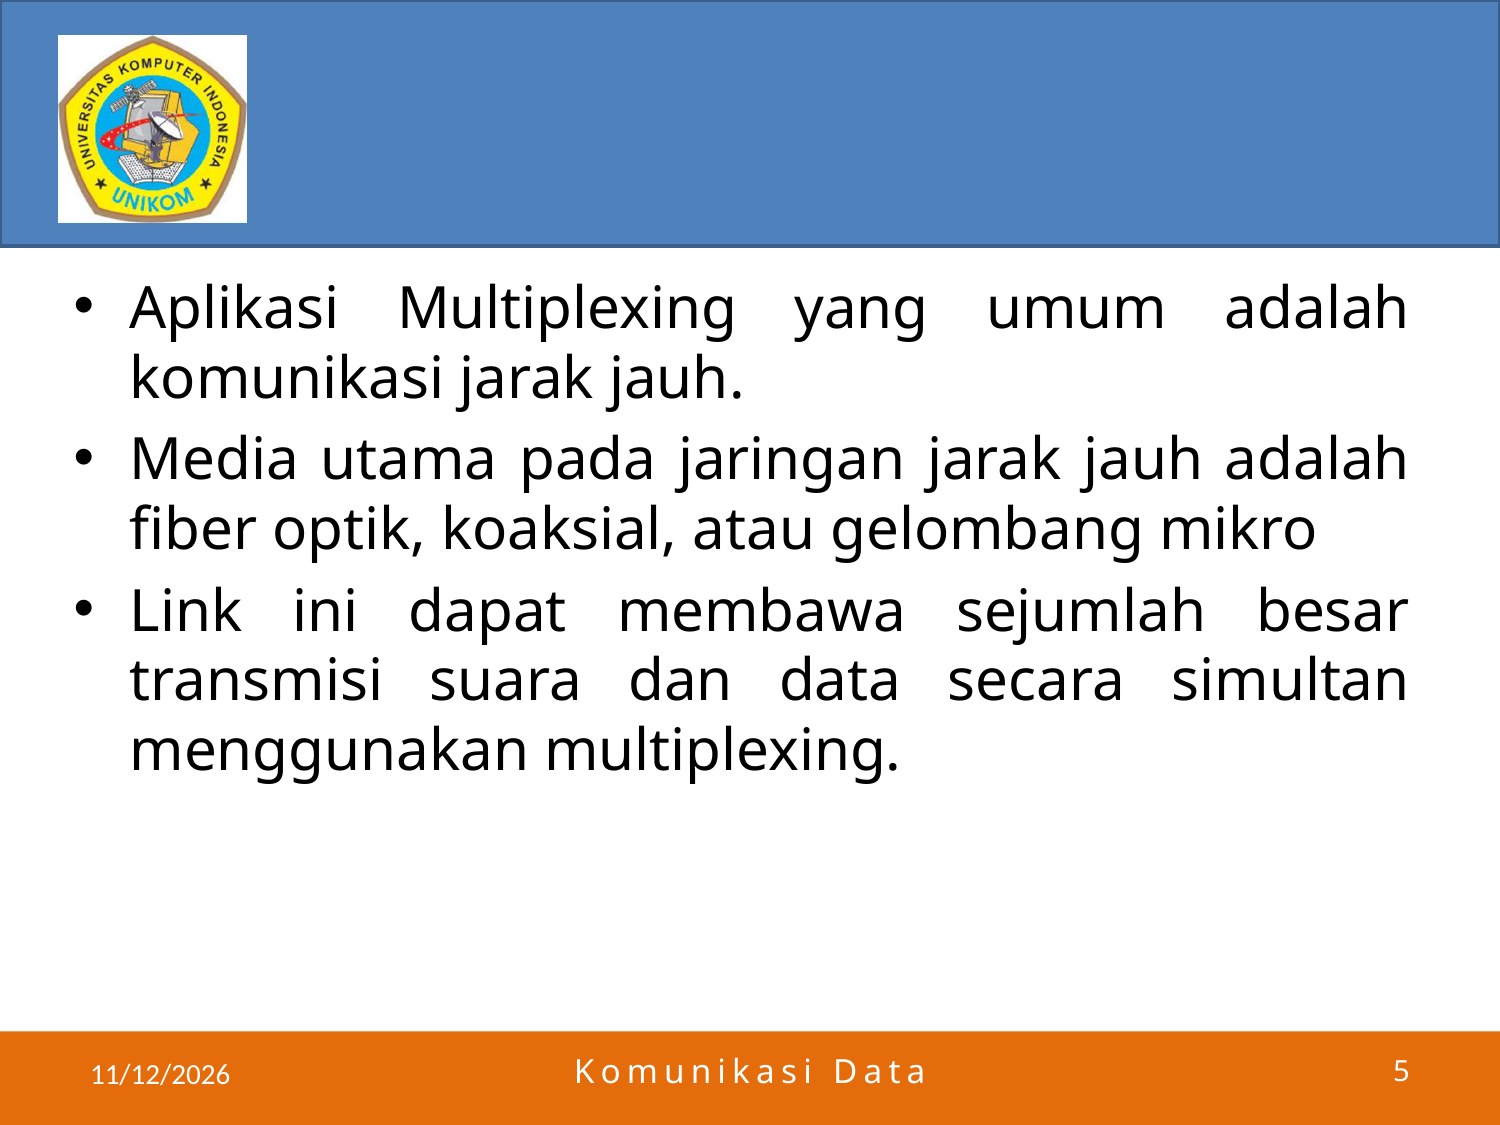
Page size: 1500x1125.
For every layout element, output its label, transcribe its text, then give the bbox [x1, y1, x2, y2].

list Aplikasi Multiplexing yang umum adalah komunikasi jarak jauh. Media utama pada jaringan jarak jauh adalah fiber optik, koaksial, atau gelombang mikro Link ini dapat membawa sejumlah besar transmisi suara dan data secara simultan menggunakan multiplexing. [58, 262, 1425, 1005]
footer Komunikasi Data [512, 1042, 988, 1103]
picture [58, 35, 247, 223]
slide_number 5 [1074, 1042, 1425, 1103]
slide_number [75, 1042, 425, 1103]
